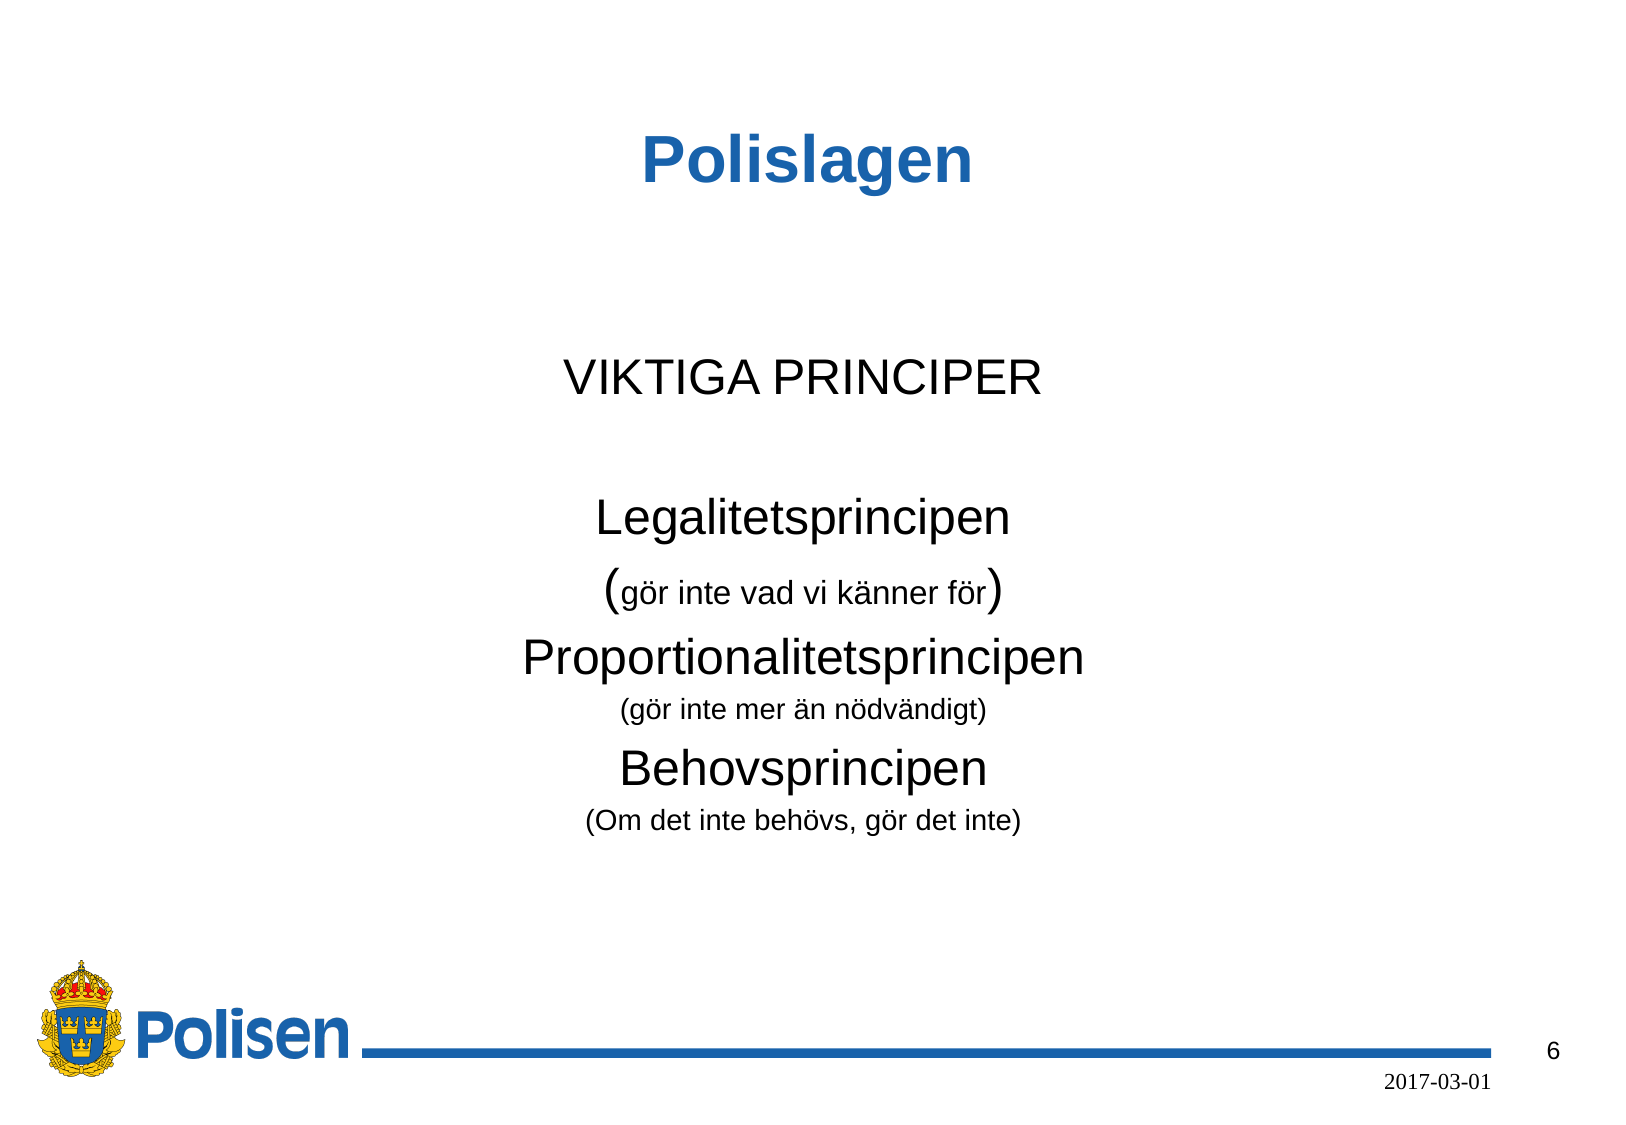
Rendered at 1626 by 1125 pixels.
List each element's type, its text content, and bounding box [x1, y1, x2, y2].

list VIKTIGA PRINCIPER Legalitetsprincipen (gör inte vad vi känner för) Proportionalitetsprincipen (gör inte mer än nödvändigt) Behovsprincipen (Om det inte behövs, gör det inte) [125, 337, 1483, 963]
picture [37, 960, 348, 1077]
title Polislagen [125, 62, 1492, 250]
